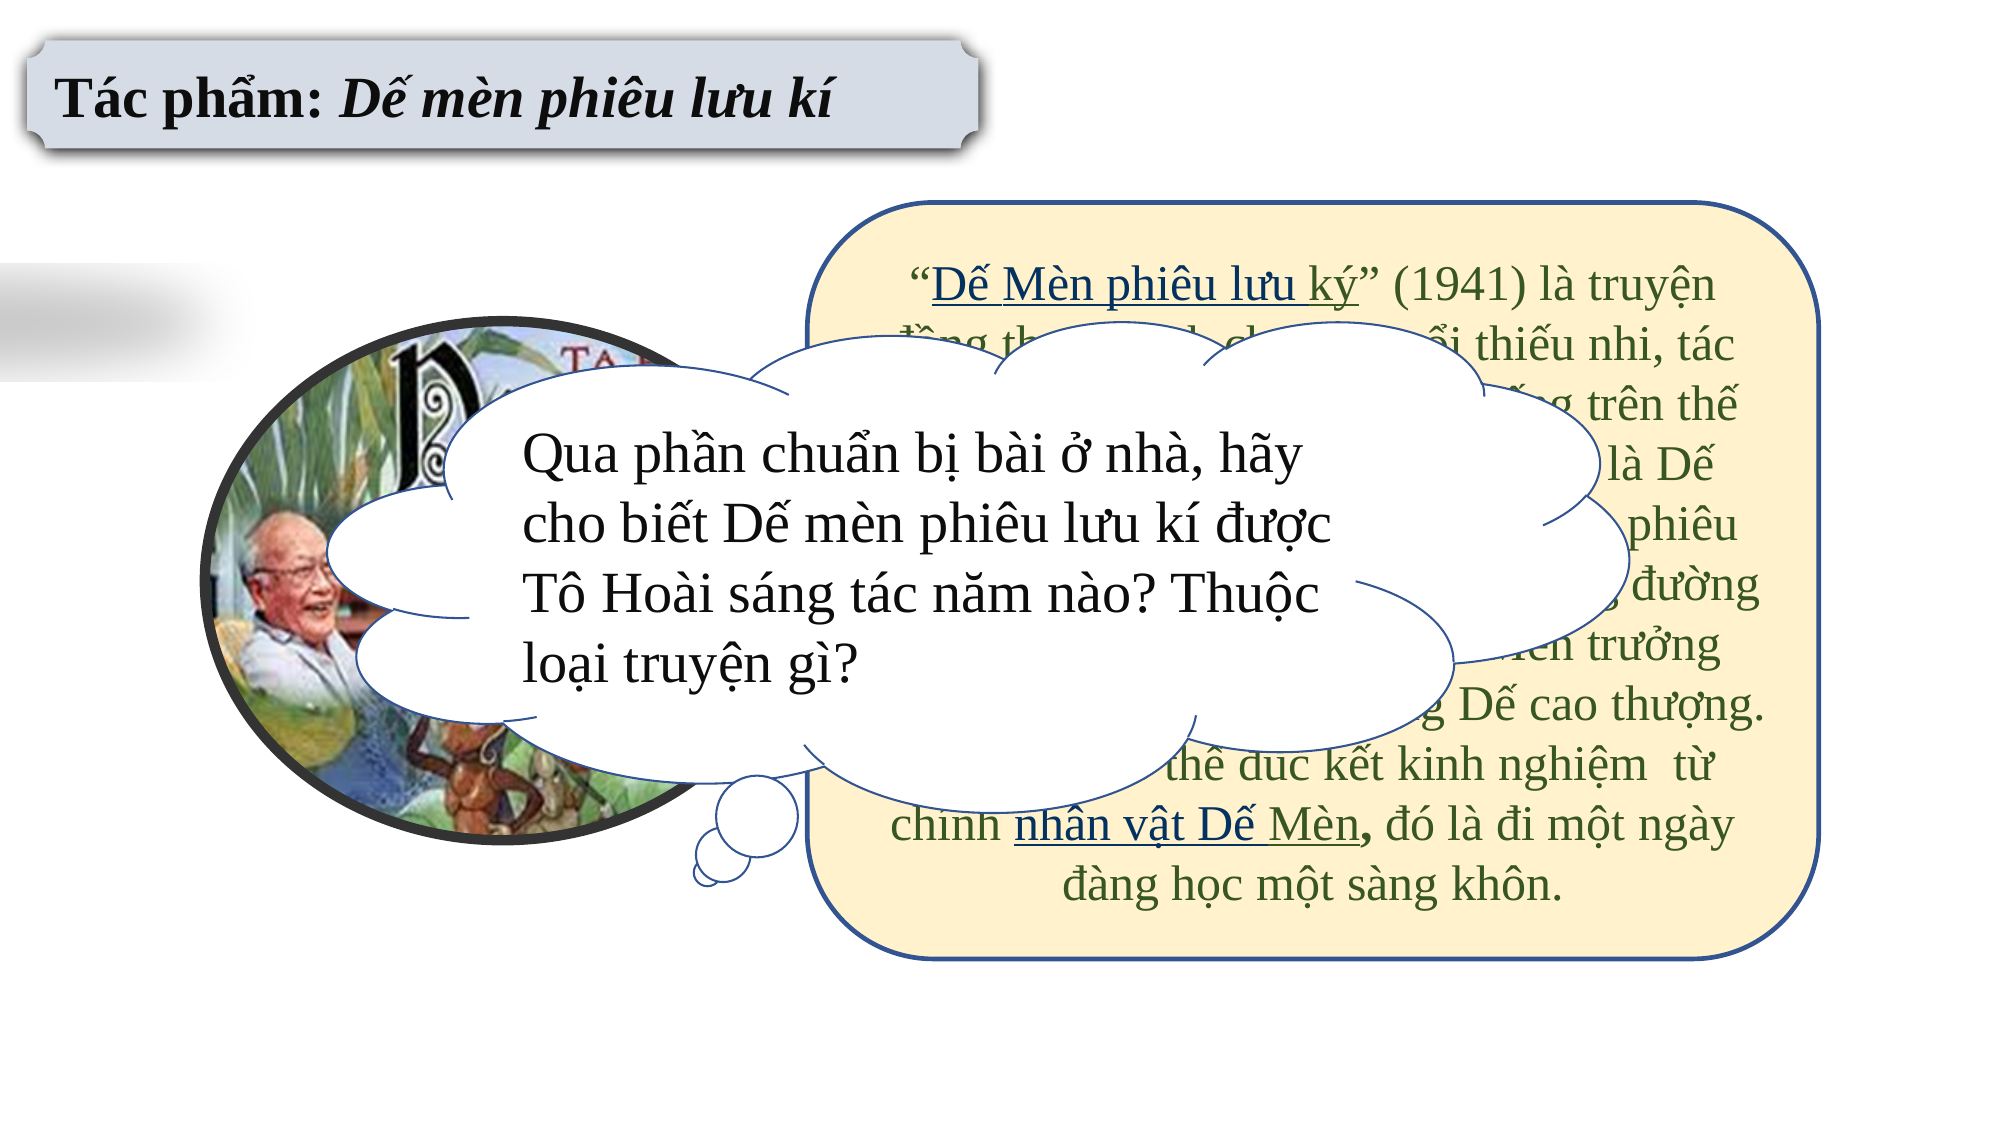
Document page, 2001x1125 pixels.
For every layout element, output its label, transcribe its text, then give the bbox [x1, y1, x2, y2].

text_box Tác phẩm: Dế mèn phiêu lưu kí [26, 39, 980, 150]
text_box “Dế Mèn phiêu lưu ký” (1941) là truyện đồng thoại dành cho lứa tuổi thiếu nhi, tác phẩm đã được dịch ra 40 thứ tiếng trên thế giới. Trong truyện, nhân vật chính là Dế Mèn, cậu đã trải qua muôn vạn cuộc phiêu lưu thử thách đầy mạo hiểm. Ở chặng đường ấy là những bài học giúp Dế Mèn trưởng thành và trở thành một chàng Dế cao thượng. Chúng ta có thể đúc kết kinh nghiệm từ chính nhân vật Dế Mèn, đó là đi một ngày đàng học một sàng khôn. [806, 201, 1820, 960]
text_box Qua phần chuẩn bị bài ở nhà, hãy cho biết Dế mèn phiêu lưu kí được Tô Hoài sáng tác năm nào? Thuộc loại truyện gì? [801, 321, 1631, 815]
picture [204, 321, 801, 841]
text_box Qua phần chuẩn bị bài ở nhà, hãy cho biết Dế mèn phiêu lưu kí được Tô Hoài sáng tác năm nào? Thuộc loại truyện gì? [692, 841, 791, 888]
